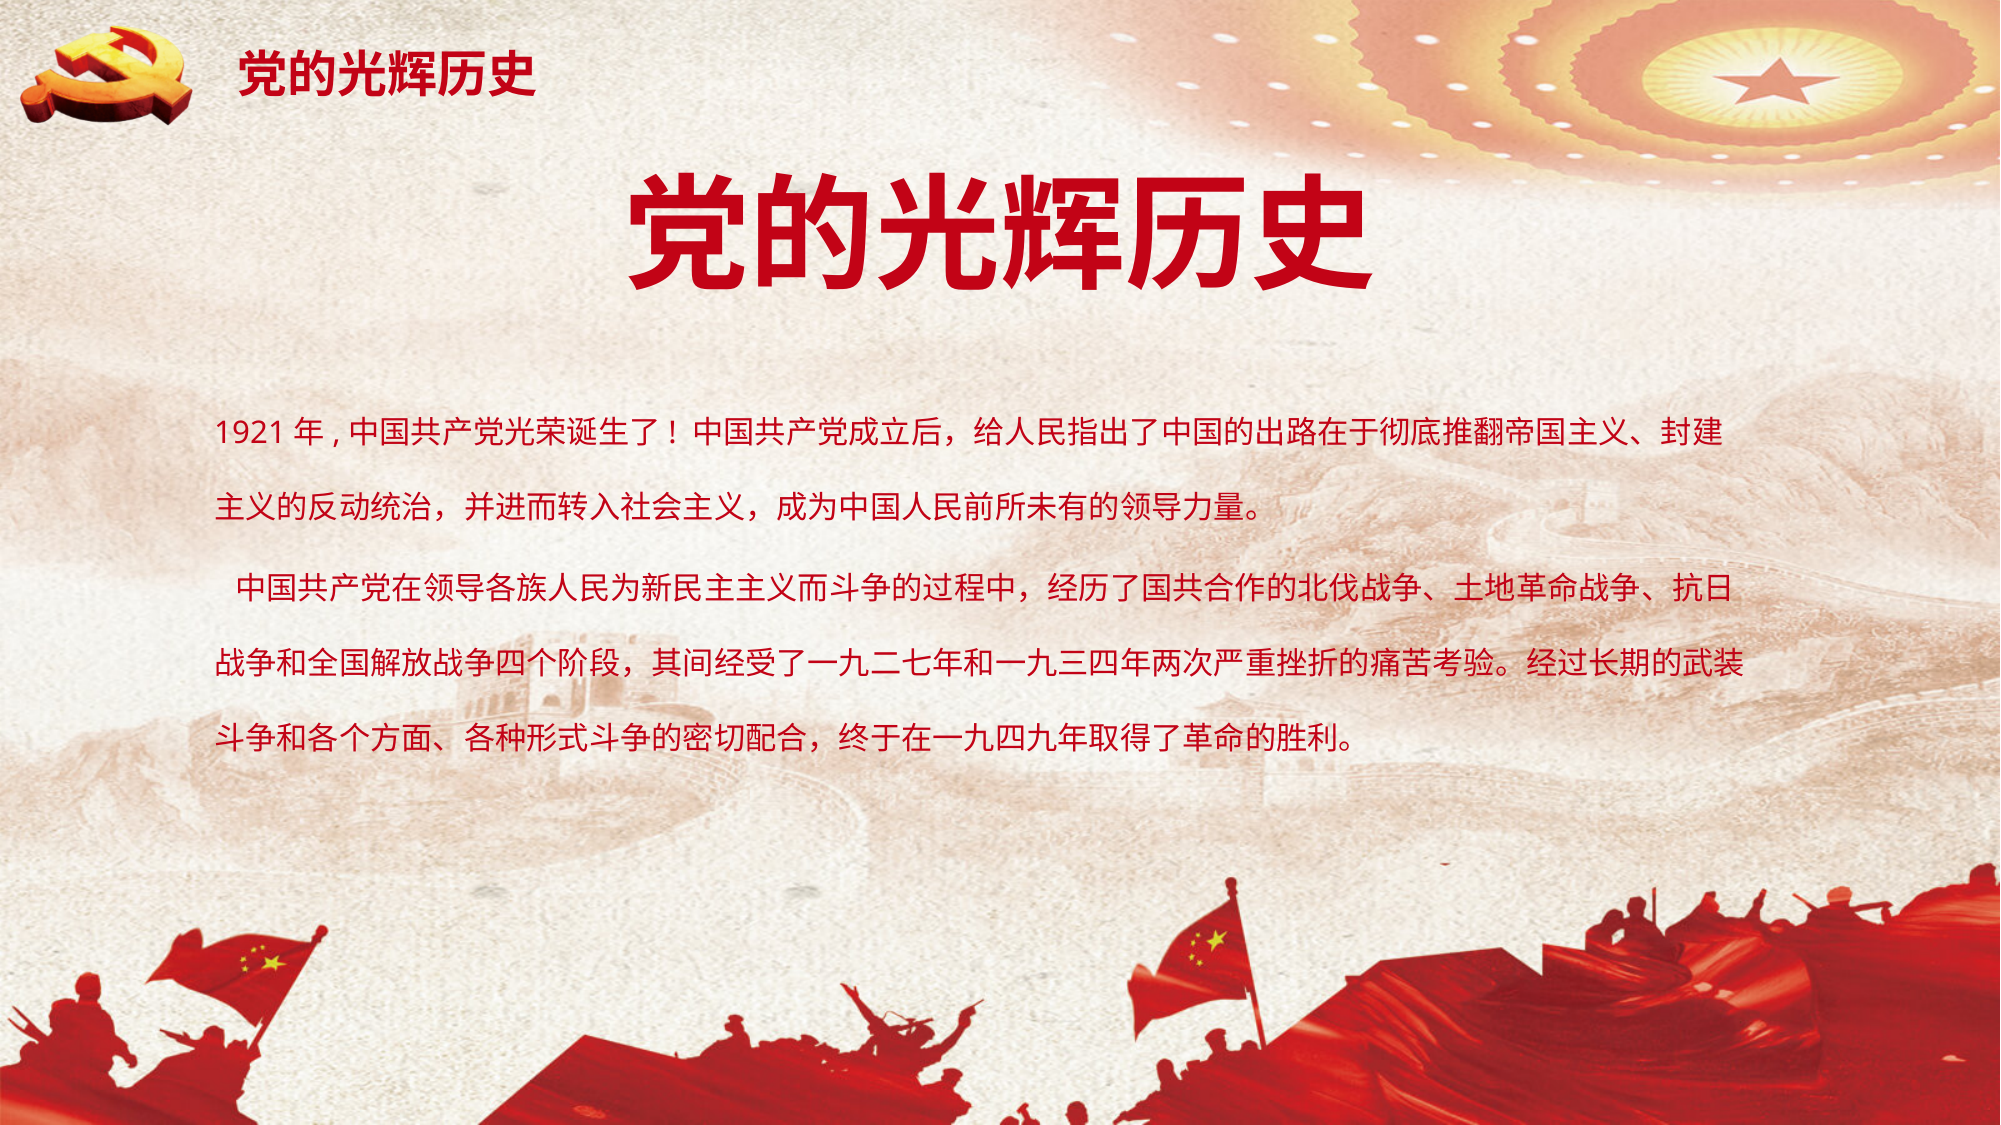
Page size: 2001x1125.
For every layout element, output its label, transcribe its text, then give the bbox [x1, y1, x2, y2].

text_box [13, 20, 969, 131]
text_box 1921年,中国共产党光荣诞生了! 中国共产党成立后，给人民指出了中国的出路在于彻底推翻帝国主义、封建主义的反动统治，并进而转入社会主义，成为中国人民前所未有的领导力量。 中国共产党在领导各族人民为新民主主义而斗争的过程中，经历了国共合作的北伐战争、土地革命战争、抗日战争和全国解放战争四个阶段，其间经受了一九二七年和一九三四年两次严重挫折的痛苦考验。经过长期的武装斗争和各个方面、各种形式斗争的密切配合，终于在一九四九年取得了革命的胜利。 [199, 367, 1766, 763]
picture [0, 0, 2000, 1125]
text_box 党的光辉历史 [569, 146, 1431, 312]
